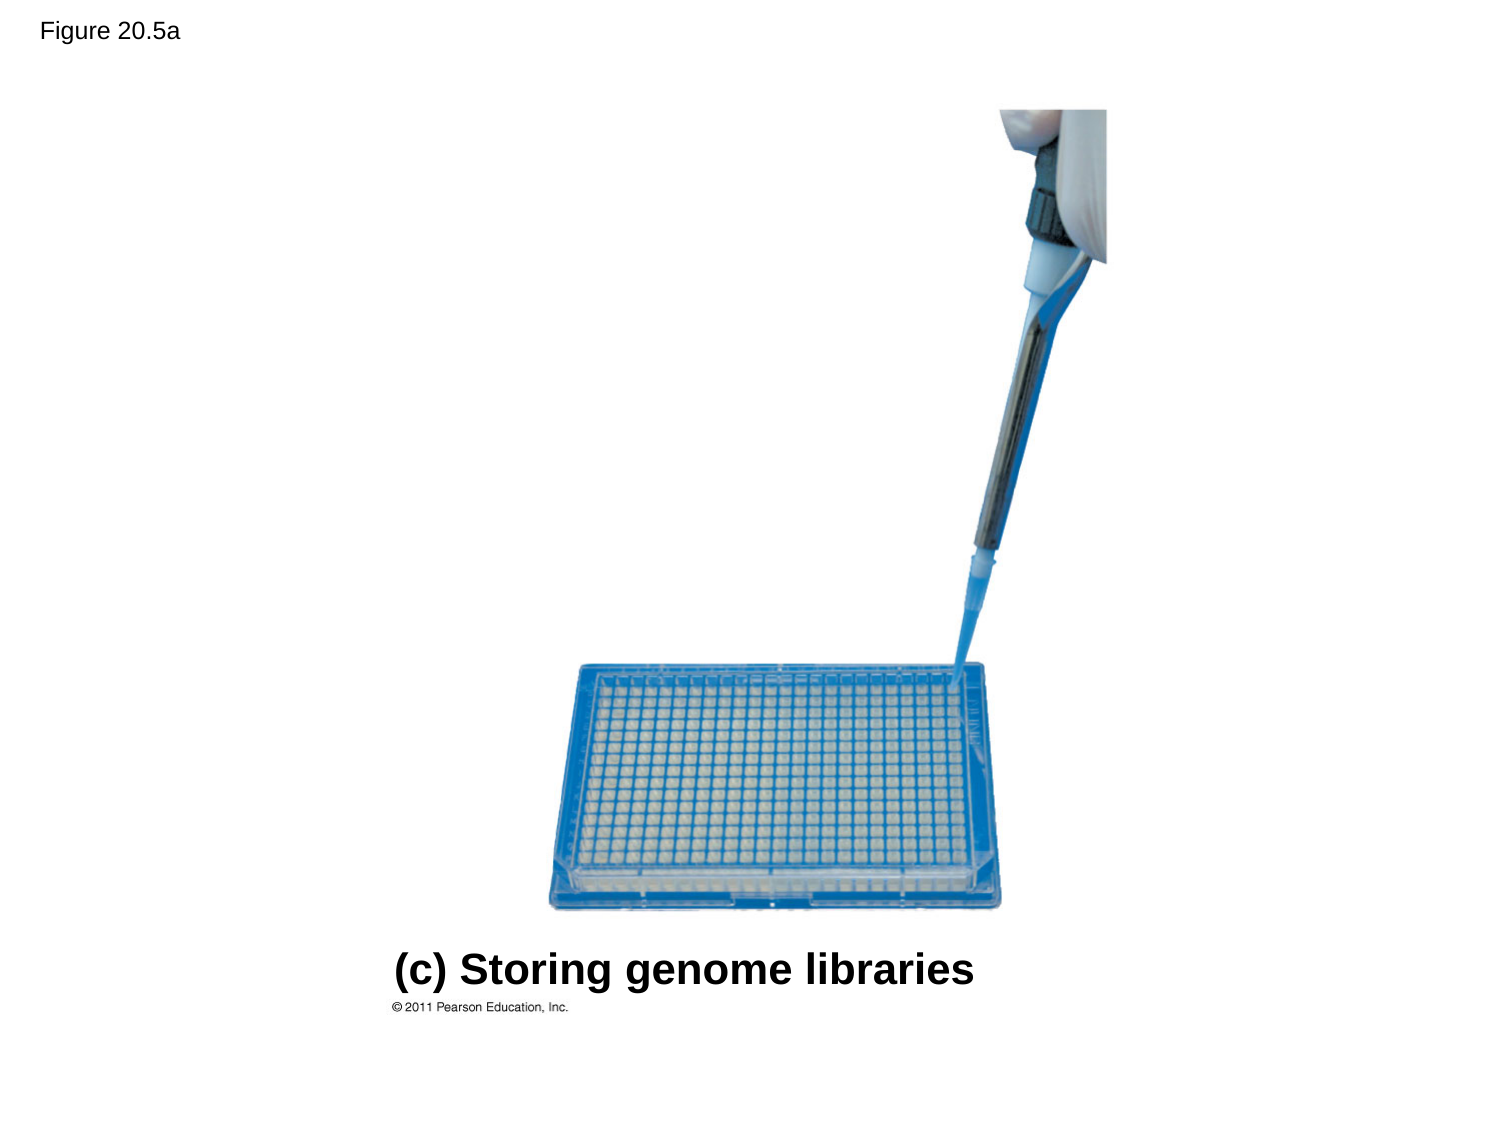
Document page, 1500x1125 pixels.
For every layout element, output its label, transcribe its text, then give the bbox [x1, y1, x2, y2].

title Figure 20.5a [24, 3, 451, 55]
picture [386, 102, 1114, 1023]
